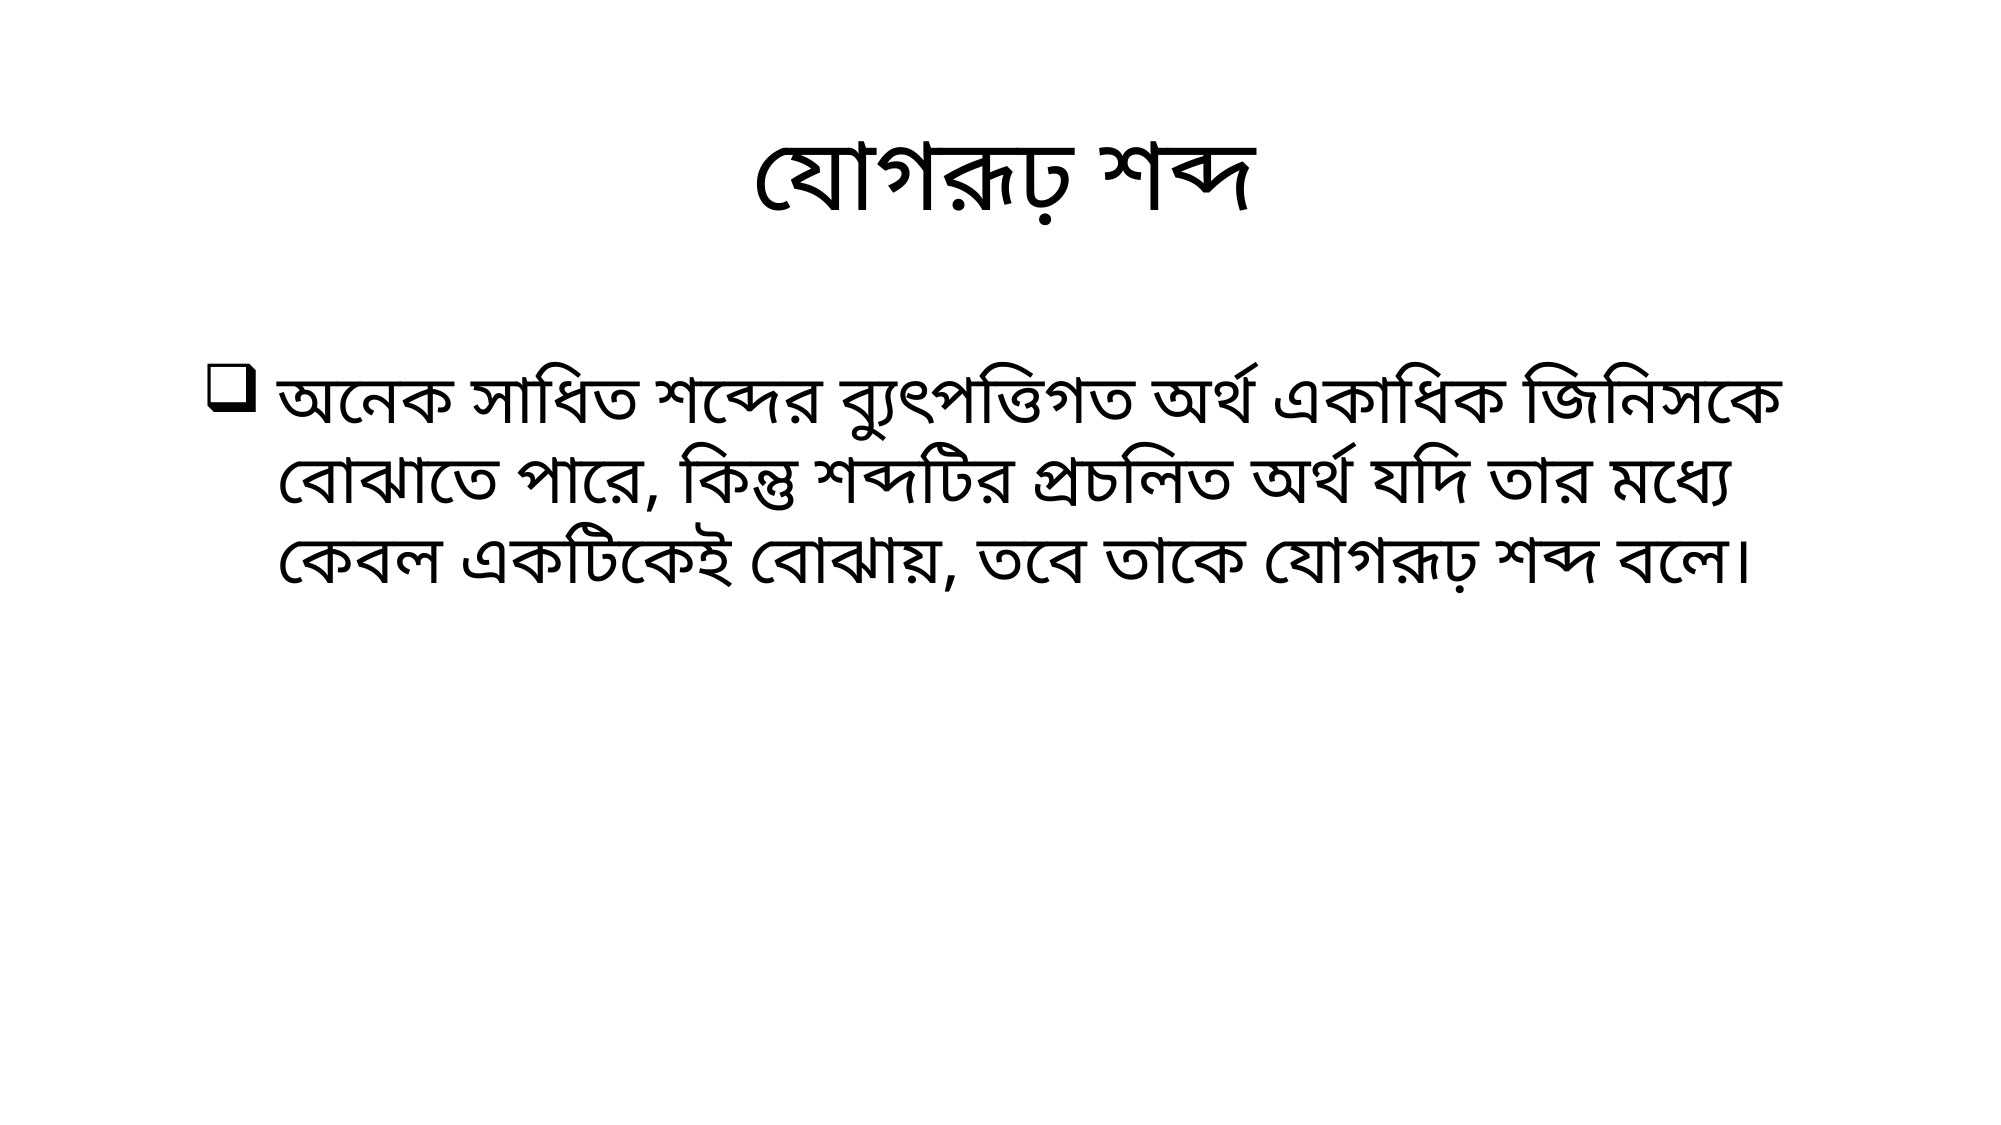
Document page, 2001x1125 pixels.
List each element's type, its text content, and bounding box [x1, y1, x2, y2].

text_box অনেক সাধিত শব্দের ব্যুৎপত্তিগত অর্থ একাধিক জিনিসকে বোঝাতে পারে, কিন্তু শব্দটির প্রচলিত অর্থ যদি তার মধ্যে কেবল একটিকেই বোঝায়, তবে তাকে যোগরূঢ় শব্দ বলে। [187, 348, 1821, 605]
text_box যোগরূঢ় শব্দ [516, 102, 1492, 239]
